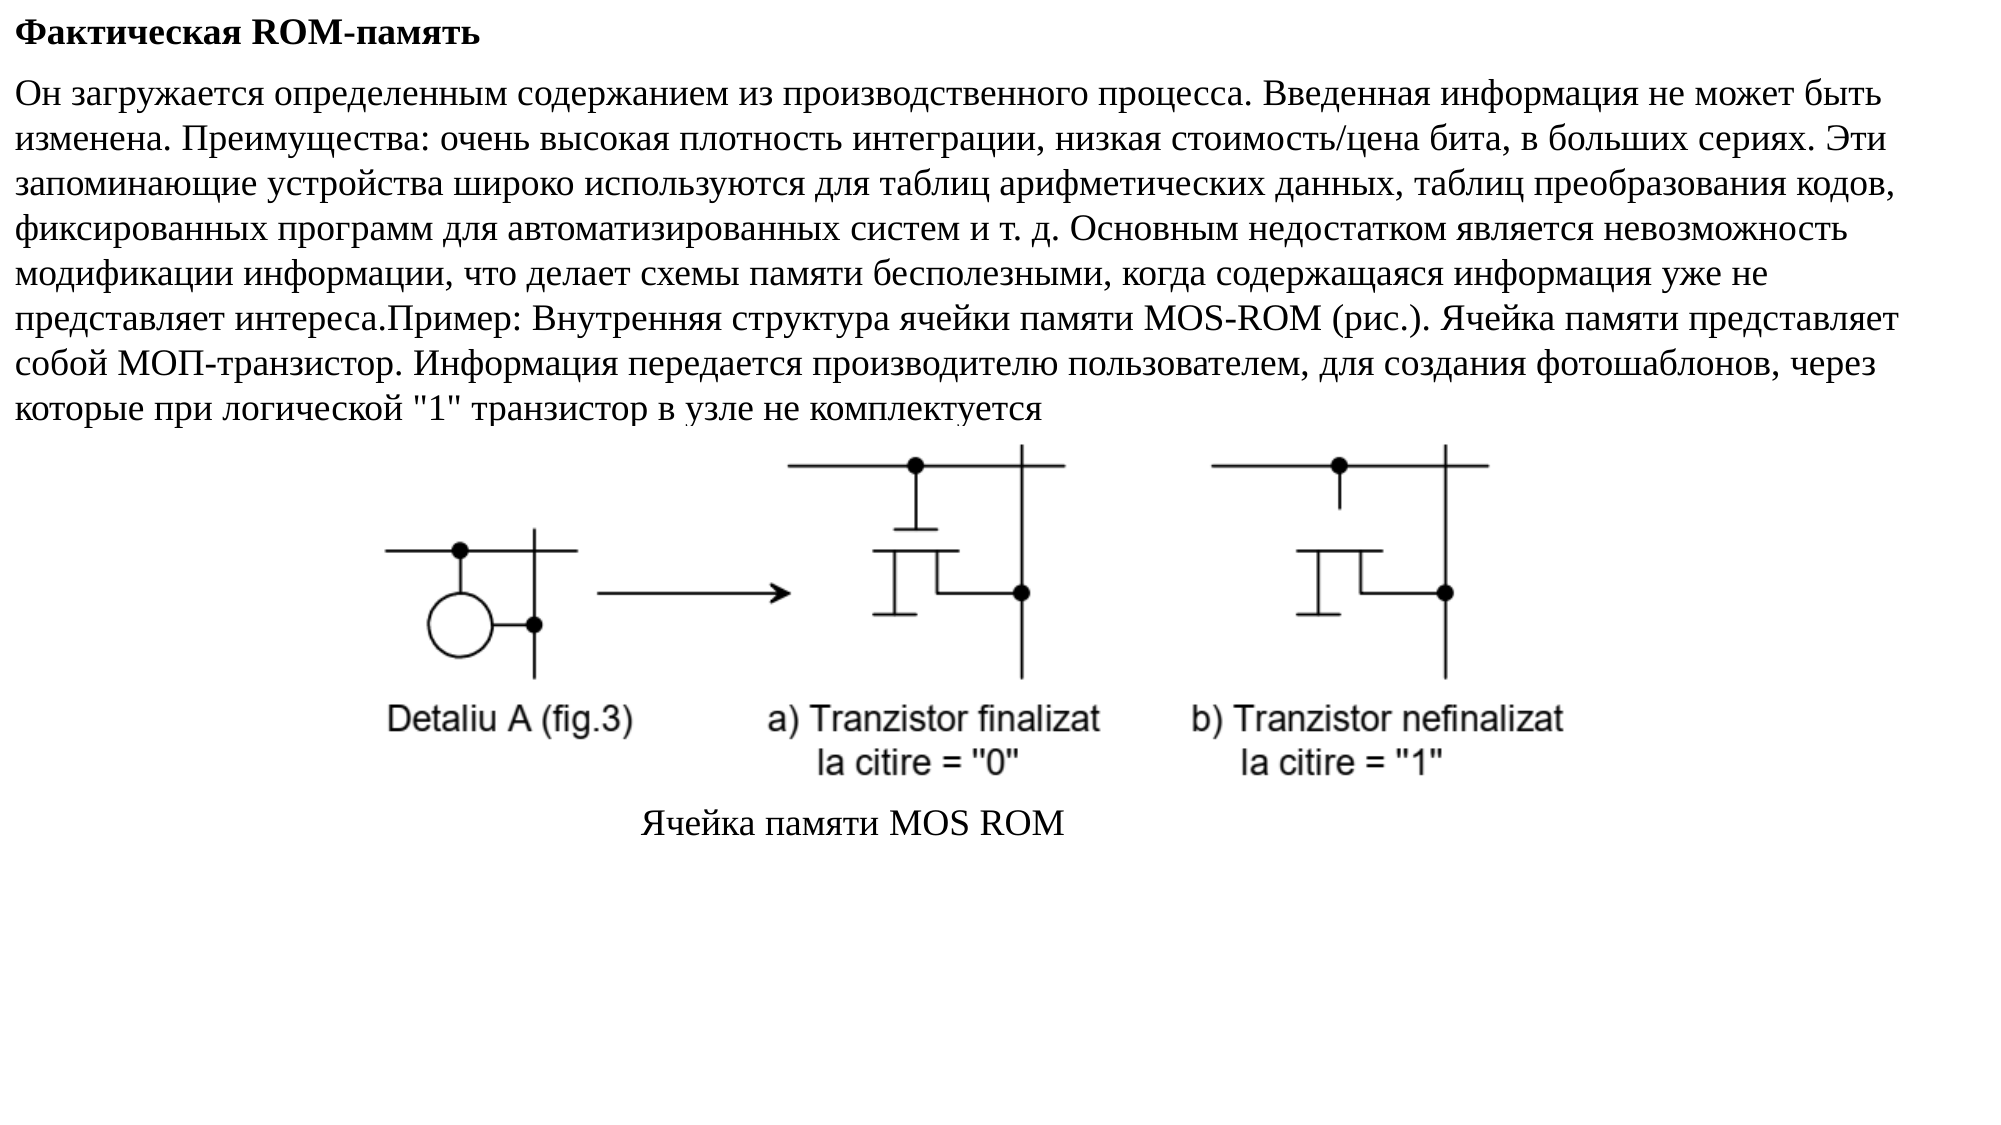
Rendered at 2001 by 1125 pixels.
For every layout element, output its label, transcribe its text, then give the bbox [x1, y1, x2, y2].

text_box Ячейка памяти MOS ROM [626, 791, 1291, 851]
text_box Он загружается определенным содержанием из производственного процесса. Введенная информация не может быть изменена. Преимущества: очень высокая плотность интеграции, низкая стоимость/цена бита, в больших сериях. Эти запоминающие устройства широко используются для таблиц арифметических данных, таблиц преобразования кодов, фиксированных программ для автоматизированных систем и т. д. Основным недостатком является невозможность модификации информации, что делает схемы памяти бесполезными, когда содержащаяся информация уже не представляет интереса.Пример: Внутренняя структура ячейки памяти MOS-ROM (рис.). Ячейка памяти представляет собой МОП-транзистор. Информация передается производителю пользователем, для создания фотошаблонов, через которые при логической "1" транзистор в узле не комплектуется [0, 60, 2000, 436]
text_box Фактическая ROM-память [0, 0, 1000, 60]
picture [344, 426, 1573, 791]
